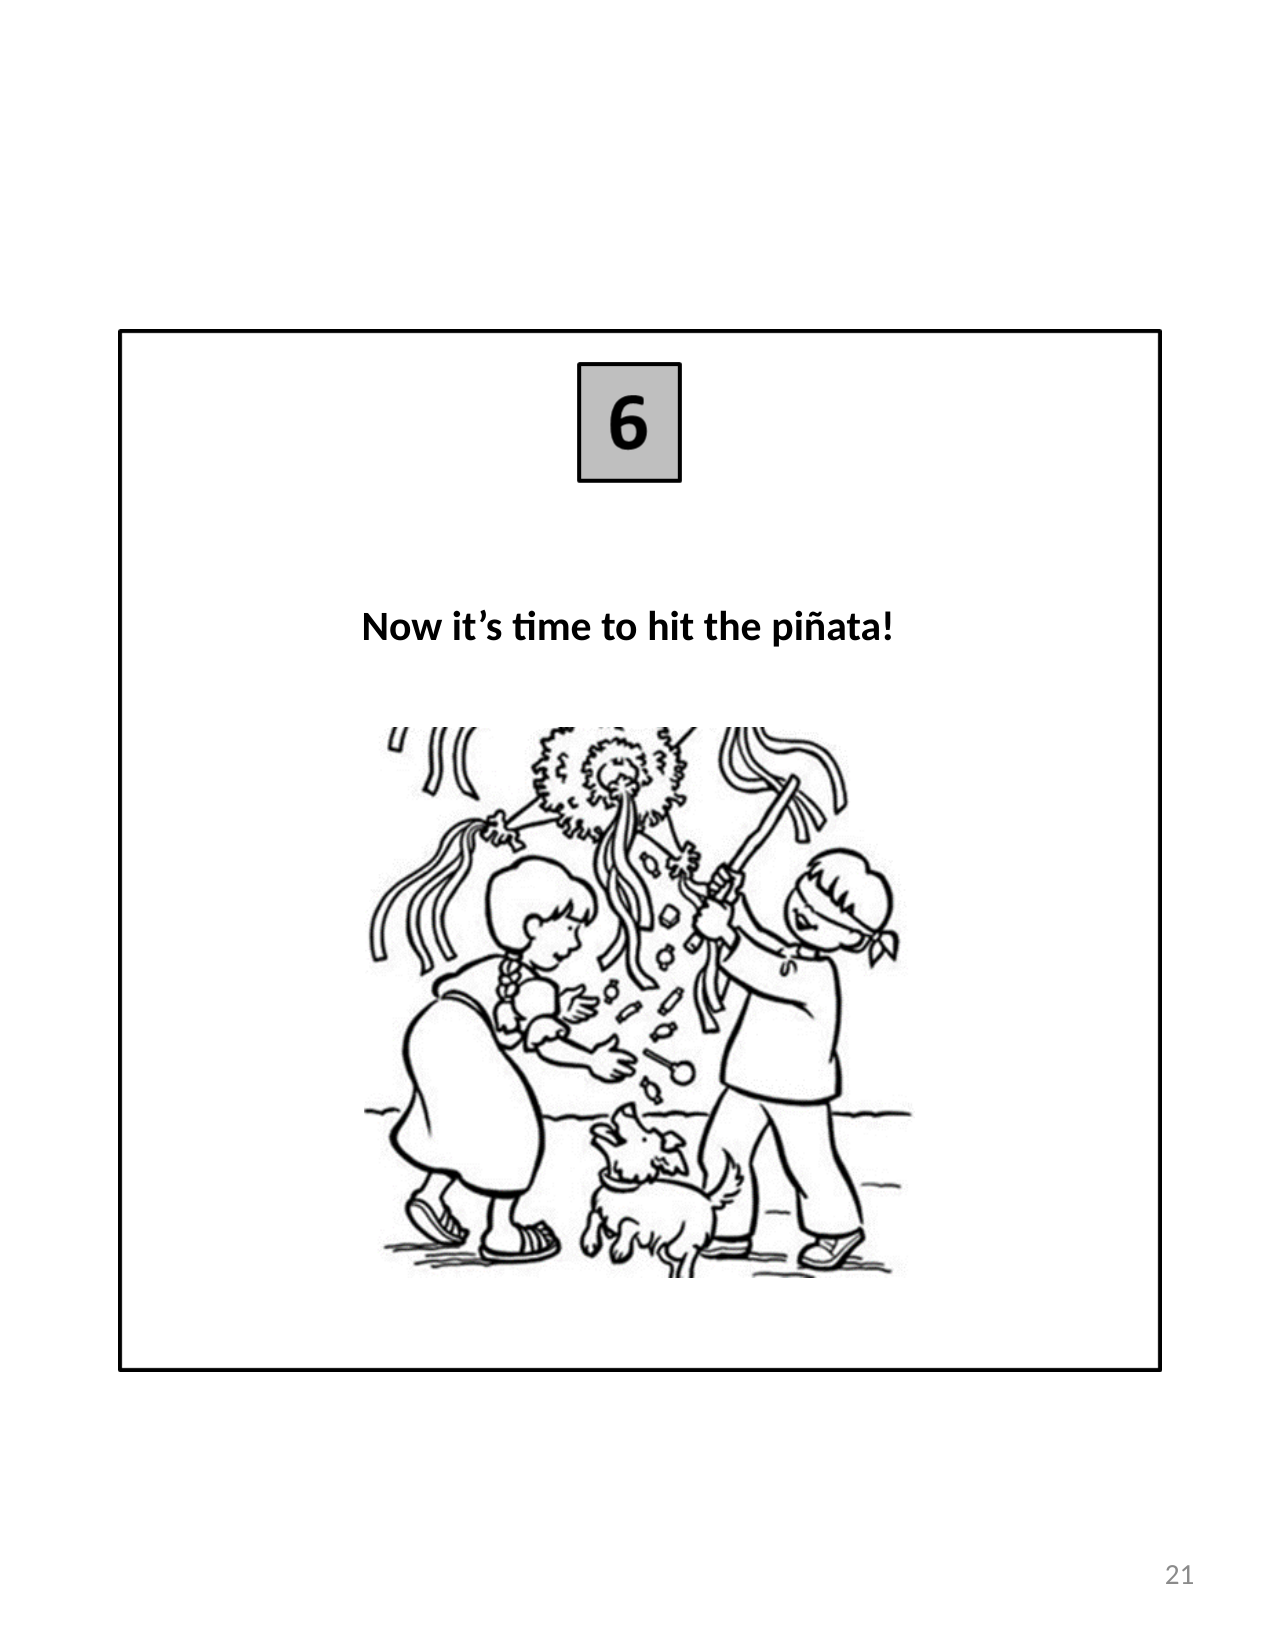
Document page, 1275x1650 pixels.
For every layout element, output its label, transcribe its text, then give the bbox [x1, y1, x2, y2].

picture [117, 329, 1162, 1372]
slide_number 21 [913, 1529, 1212, 1618]
